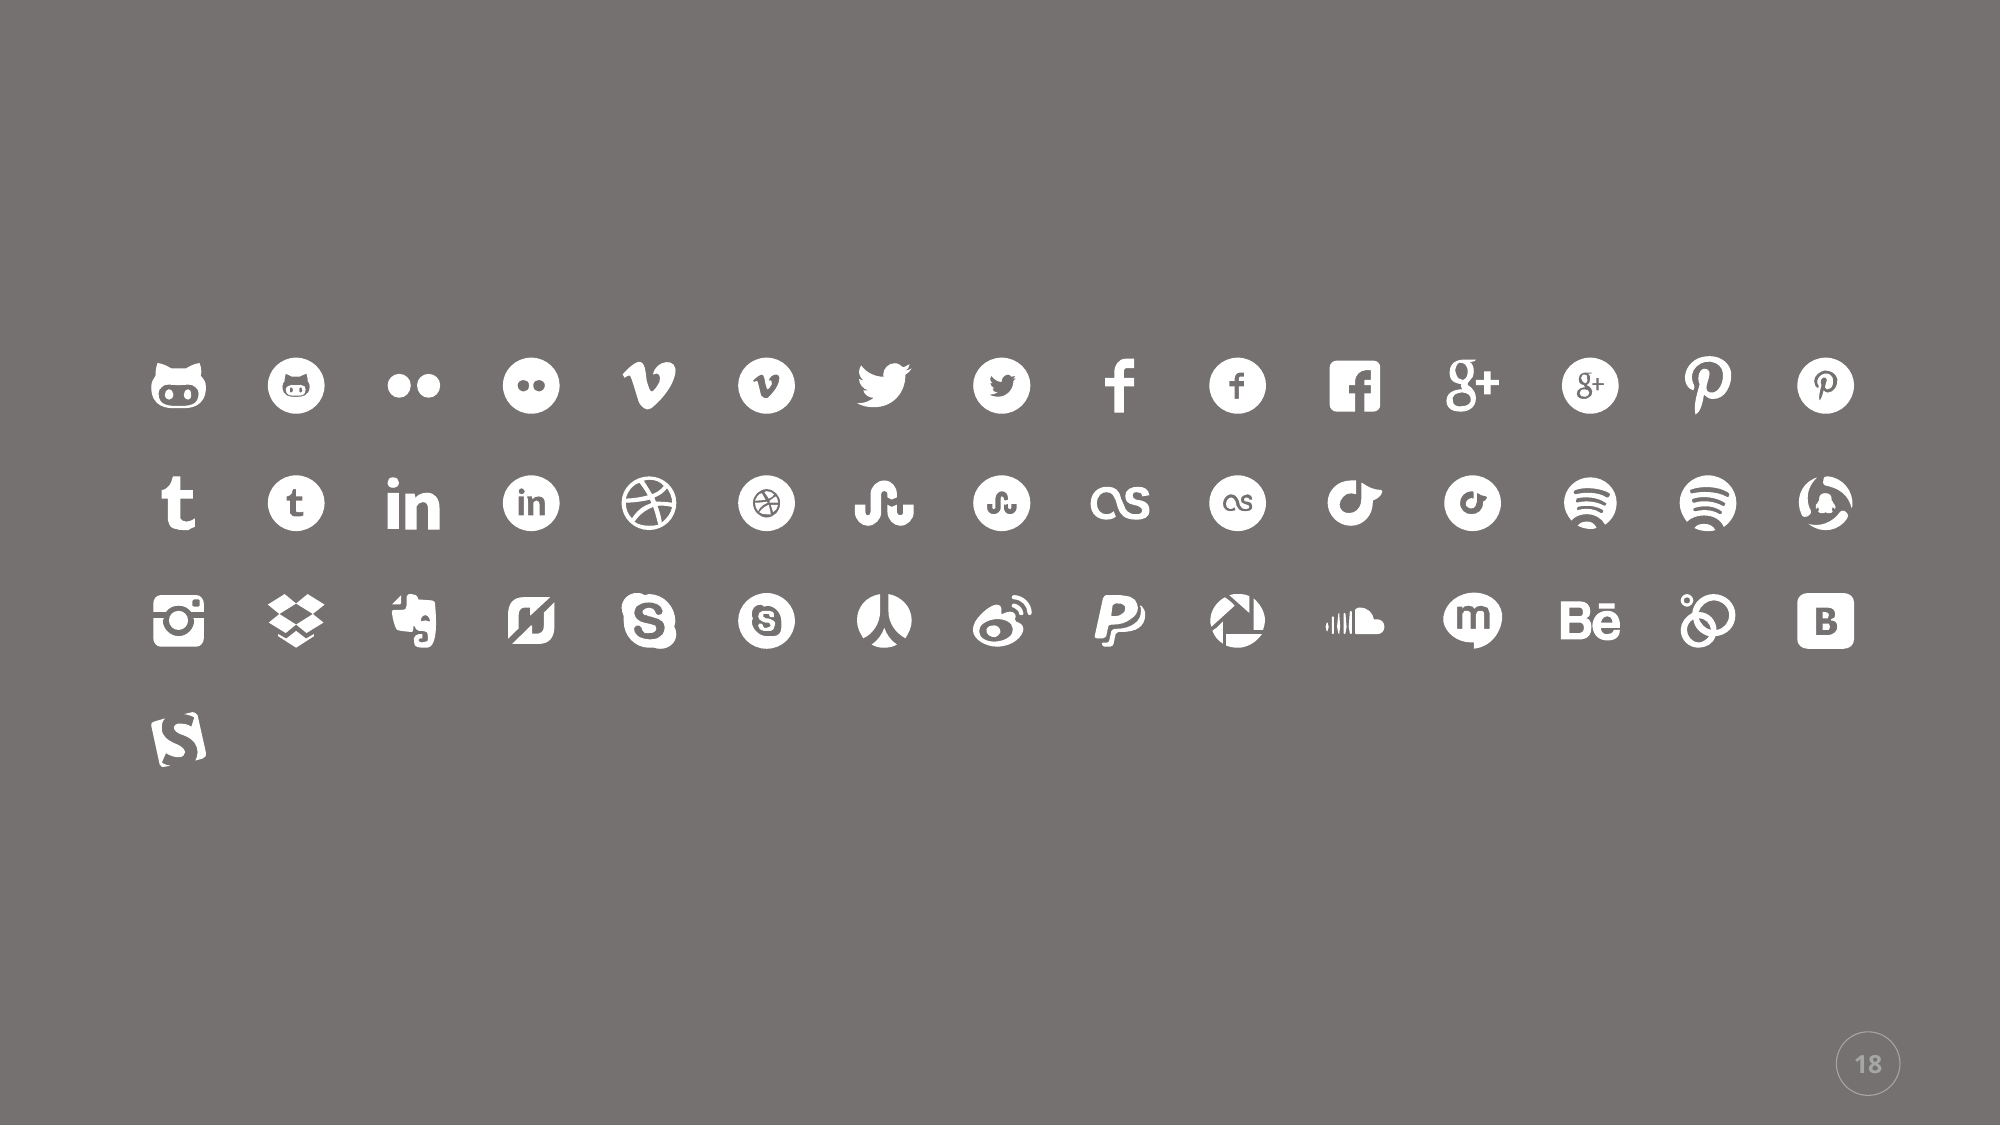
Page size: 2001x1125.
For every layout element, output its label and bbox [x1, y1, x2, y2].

text_box [857, 594, 881, 639]
text_box [387, 477, 399, 488]
text_box [973, 475, 1031, 532]
text_box [1561, 357, 1619, 414]
text_box [1337, 612, 1341, 635]
text_box [1807, 510, 1849, 531]
text_box [1210, 597, 1235, 627]
text_box [1475, 371, 1499, 395]
text_box [972, 604, 1024, 647]
text_box [888, 594, 912, 639]
text_box [153, 595, 204, 612]
text_box [1343, 612, 1347, 635]
text_box [1446, 359, 1476, 412]
text_box [173, 712, 207, 761]
text_box [1325, 622, 1329, 632]
text_box [1560, 601, 1620, 641]
text_box [854, 480, 897, 526]
text_box [738, 475, 795, 532]
text_box [512, 602, 555, 644]
text_box [1105, 358, 1135, 413]
text_box [1823, 476, 1853, 508]
text_box [151, 363, 206, 409]
text_box [405, 492, 440, 530]
text_box [1798, 477, 1818, 517]
text_box [871, 627, 897, 648]
text_box [1011, 595, 1032, 616]
text_box [508, 597, 551, 639]
text_box [1229, 594, 1250, 613]
text_box [417, 373, 441, 398]
text_box [1090, 486, 1150, 520]
text_box [1253, 598, 1266, 630]
text_box [857, 363, 912, 408]
text_box [1797, 357, 1855, 414]
text_box [151, 718, 186, 767]
text_box [1815, 493, 1836, 514]
text_box [738, 593, 795, 649]
text_box [278, 630, 314, 648]
text_box [502, 357, 560, 414]
text_box [1348, 610, 1352, 635]
text_box [267, 357, 325, 414]
text_box [622, 361, 676, 410]
text_box [1684, 356, 1732, 415]
text_box [1577, 521, 1597, 529]
text_box [1329, 360, 1381, 412]
text_box [1564, 477, 1617, 525]
text_box [391, 595, 402, 605]
text_box [387, 373, 411, 398]
text_box [267, 594, 325, 634]
text_box [1355, 607, 1385, 635]
text_box [1212, 621, 1223, 644]
text_box [1443, 592, 1503, 649]
text_box [1094, 595, 1138, 639]
text_box [1101, 605, 1146, 647]
text_box [621, 593, 677, 649]
text_box [1209, 475, 1267, 532]
text_box [502, 475, 560, 532]
text_box [267, 475, 325, 532]
text_box [1209, 357, 1267, 414]
text_box [1680, 594, 1736, 648]
text_box [168, 610, 189, 630]
text_box [1226, 634, 1262, 648]
text_box [153, 618, 204, 647]
text_box [161, 476, 195, 531]
text_box [973, 357, 1031, 414]
text_box [391, 594, 437, 648]
text_box [621, 476, 677, 531]
text_box [887, 504, 914, 526]
text_box [1694, 523, 1716, 532]
text_box [1444, 475, 1502, 532]
text_box [1797, 593, 1855, 649]
text_box [387, 492, 399, 529]
text_box [1327, 480, 1383, 526]
text_box [1679, 475, 1737, 527]
text_box [738, 357, 795, 414]
